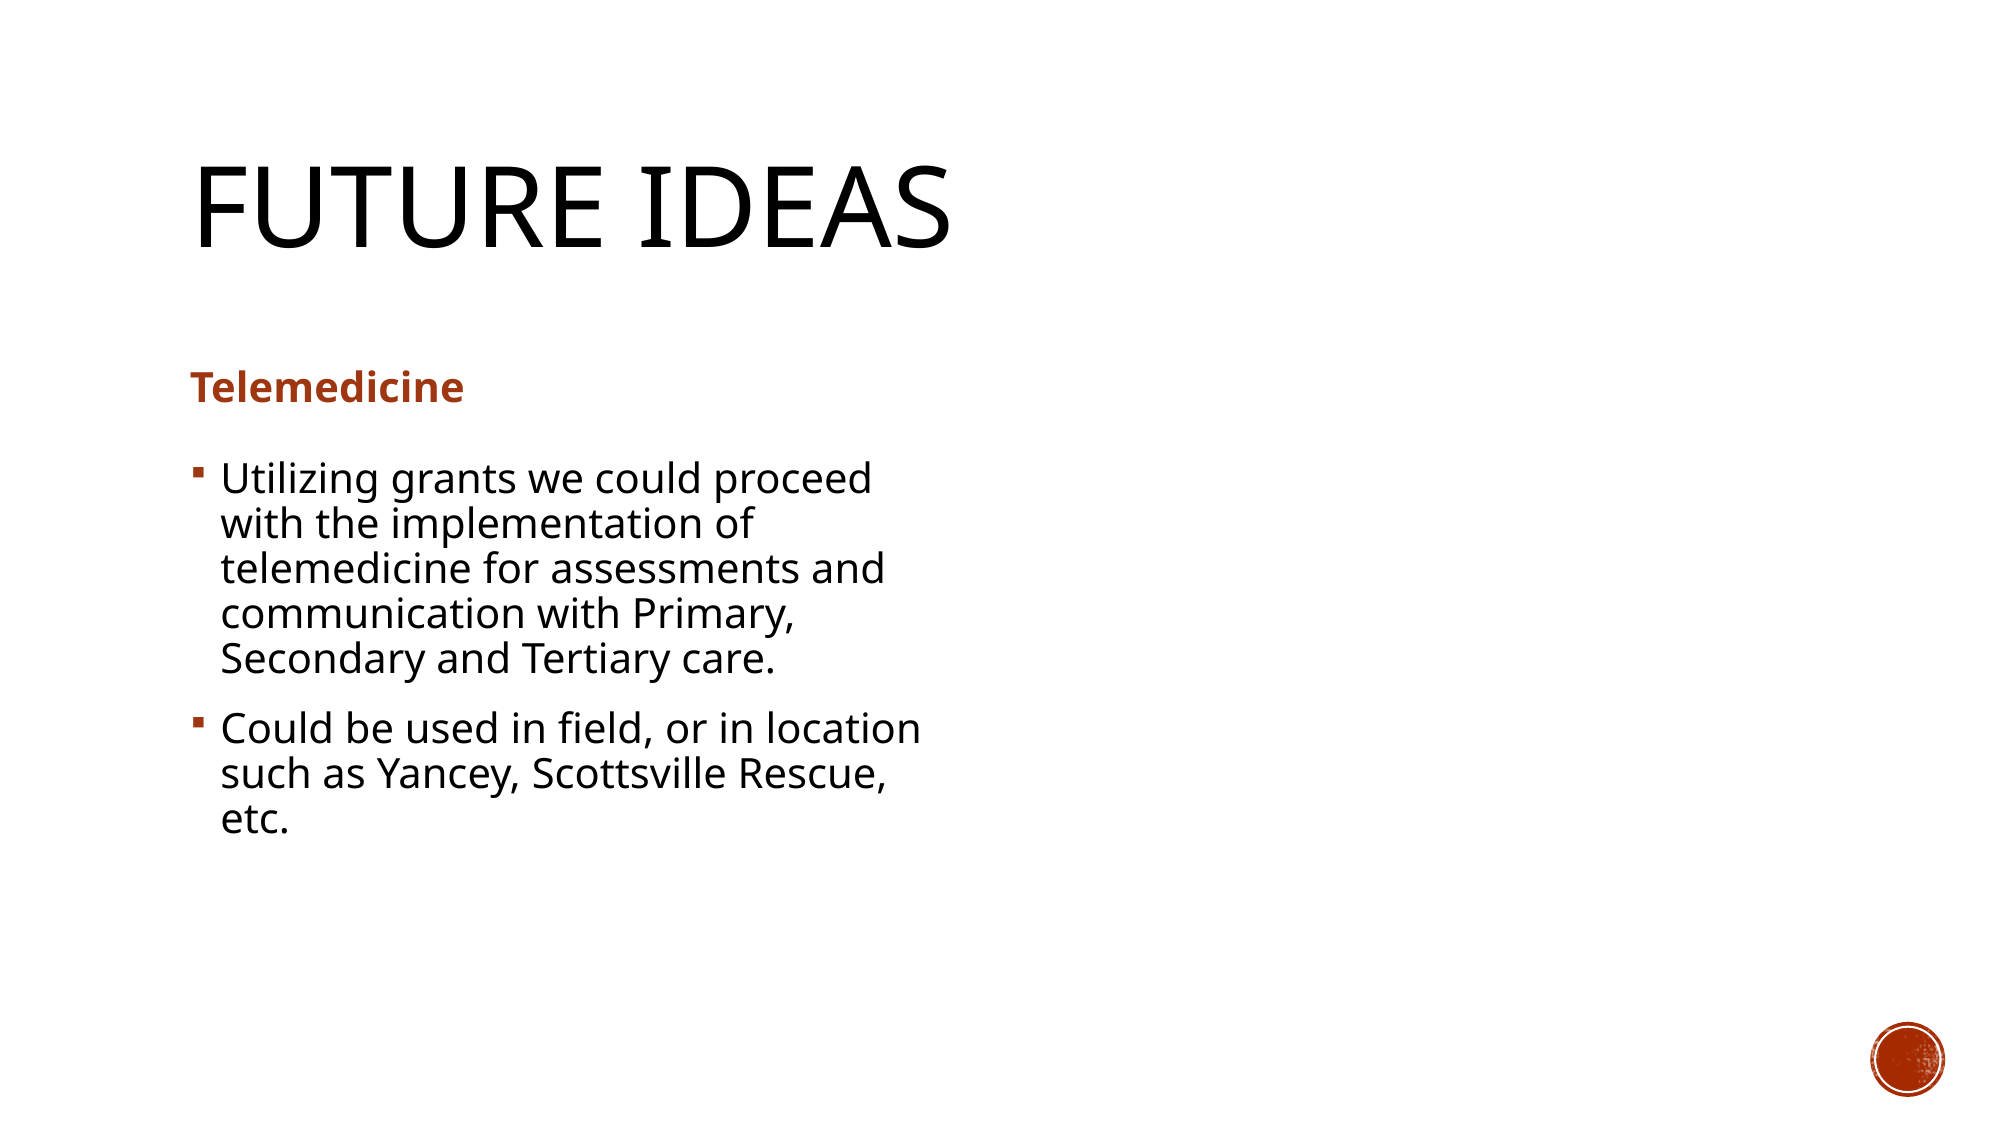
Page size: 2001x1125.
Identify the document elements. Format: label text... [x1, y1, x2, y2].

list Utilizing grants we could proceed with the implementation of telemedicine for assessments and communication with Primary, Secondary and Tertiary care. Could be used in field, or in location such as Yancey, Scottsville Rescue, etc. [175, 450, 956, 990]
title FUTURE Ideas [175, 79, 1826, 344]
list Telemedicine [174, 336, 955, 441]
